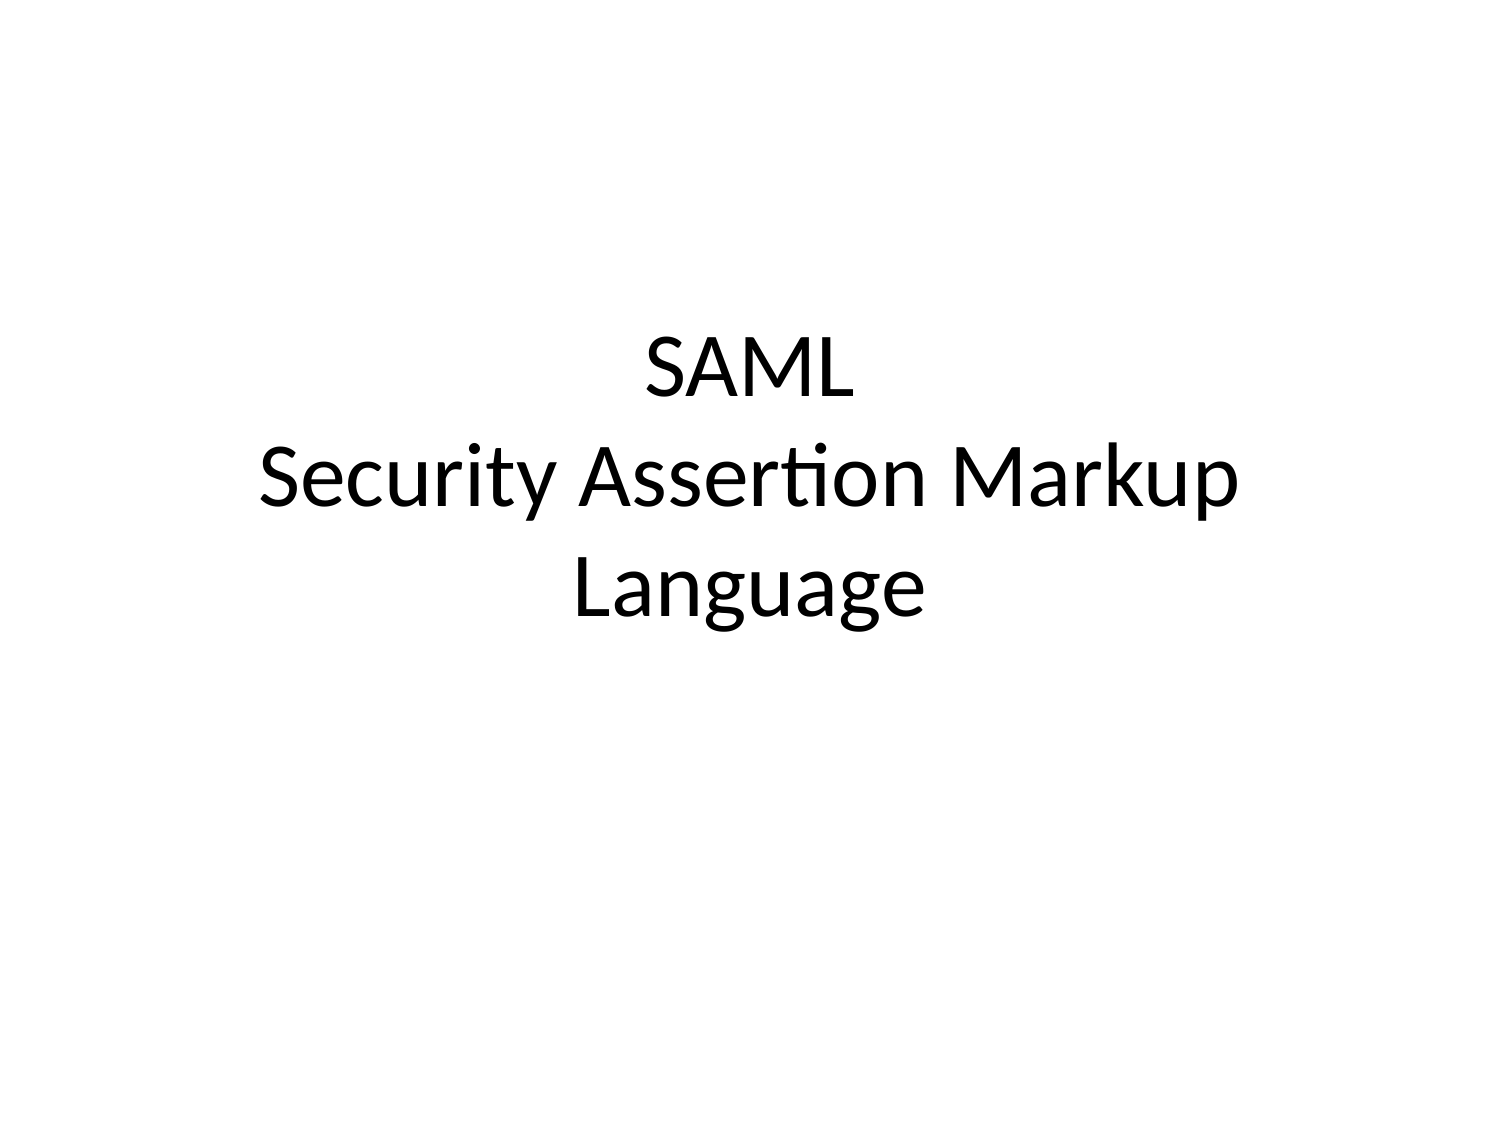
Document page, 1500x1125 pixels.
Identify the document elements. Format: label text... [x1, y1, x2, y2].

title SAML Security Assertion Markup Language [112, 349, 1388, 591]
